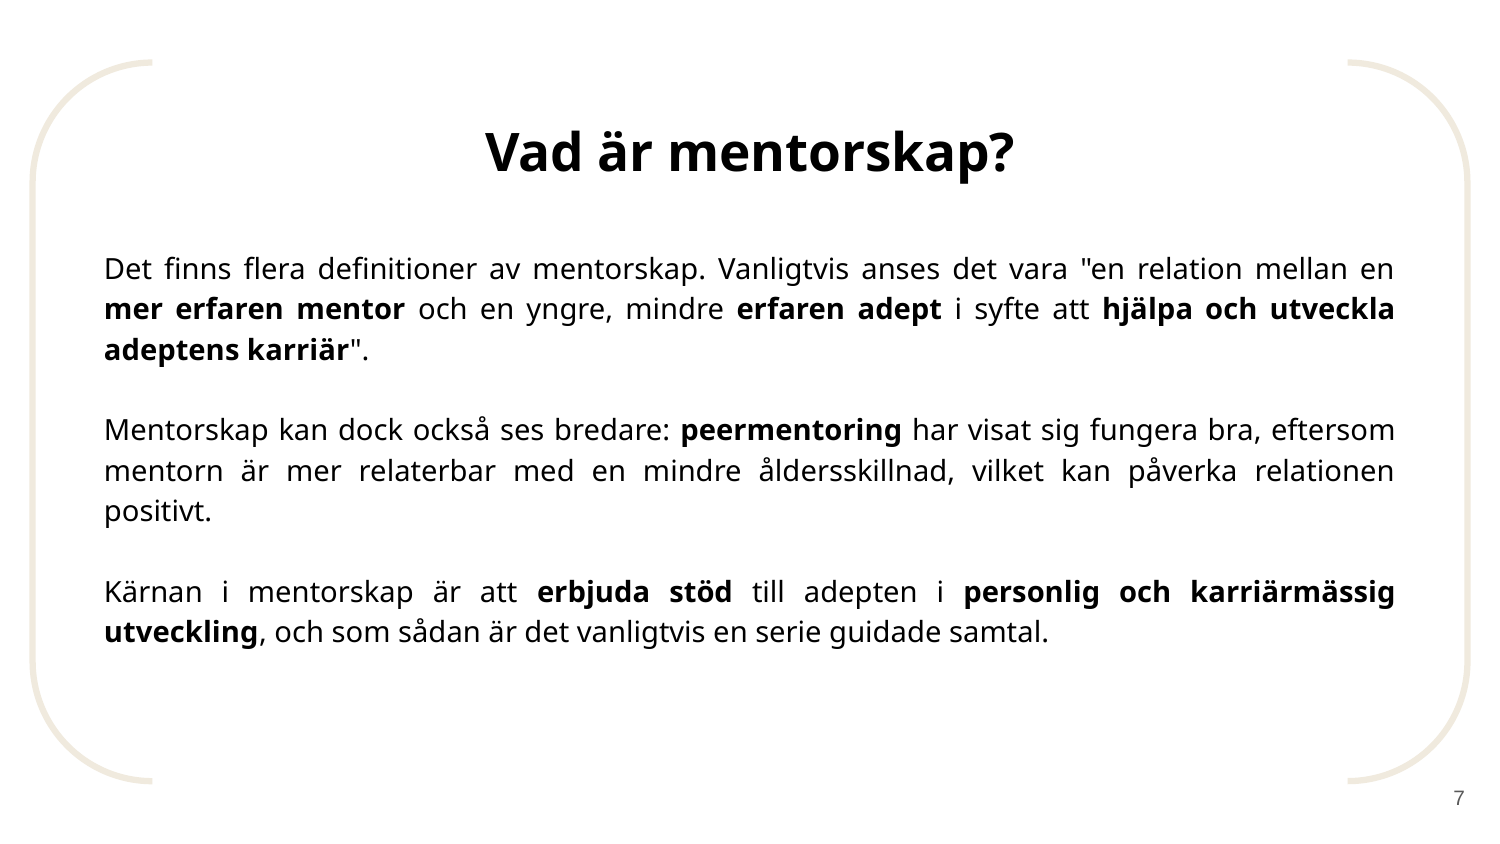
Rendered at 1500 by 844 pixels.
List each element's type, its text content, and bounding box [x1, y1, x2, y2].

slide_number ‹#› [1389, 764, 1480, 830]
title Vad är mentorskap? [433, 103, 1067, 198]
list Det finns flera definitioner av mentorskap. Vanligtvis anses det vara "en relation mellan en mer erfaren mentor och en yngre, mindre erfaren adept i syfte att hjälpa och utveckla adeptens karriär". Mentorskap kan dock också ses bredare: peermentoring har visat sig fungera bra, eftersom mentorn är mer relaterbar med en mindre åldersskillnad, vilket kan påverka relationen positivt. Kärnan i mentorskap är att erbjuda stöd till adepten i personlig och karriärmässig utveckling, och som sådan är det vanligtvis en serie guidade samtal. [89, 229, 1411, 830]
text_box [32, 62, 1468, 764]
